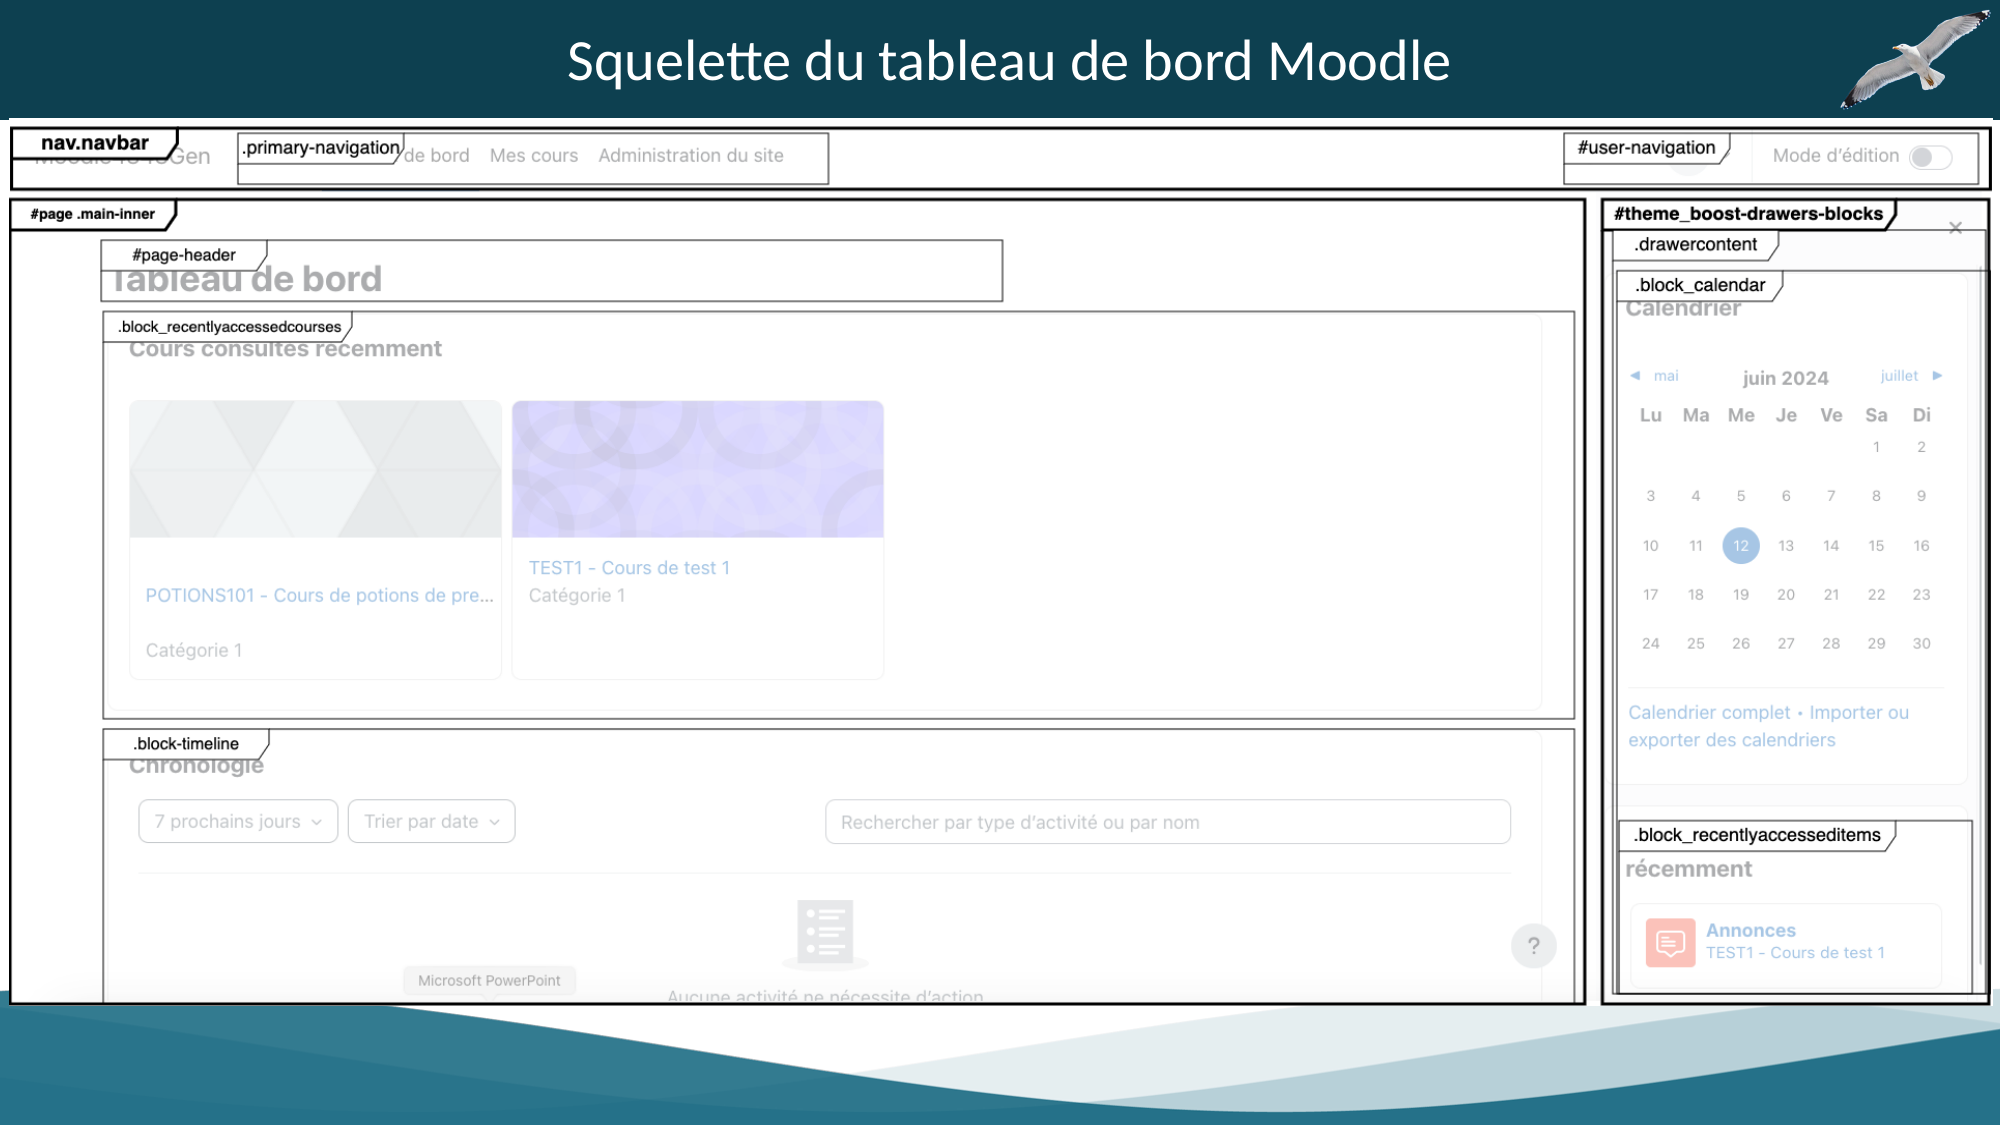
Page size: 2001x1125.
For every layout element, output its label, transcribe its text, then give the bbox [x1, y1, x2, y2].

picture [0, 0, 2000, 1125]
text_box Squelette du tableau de bord Moodle [500, 14, 1519, 100]
